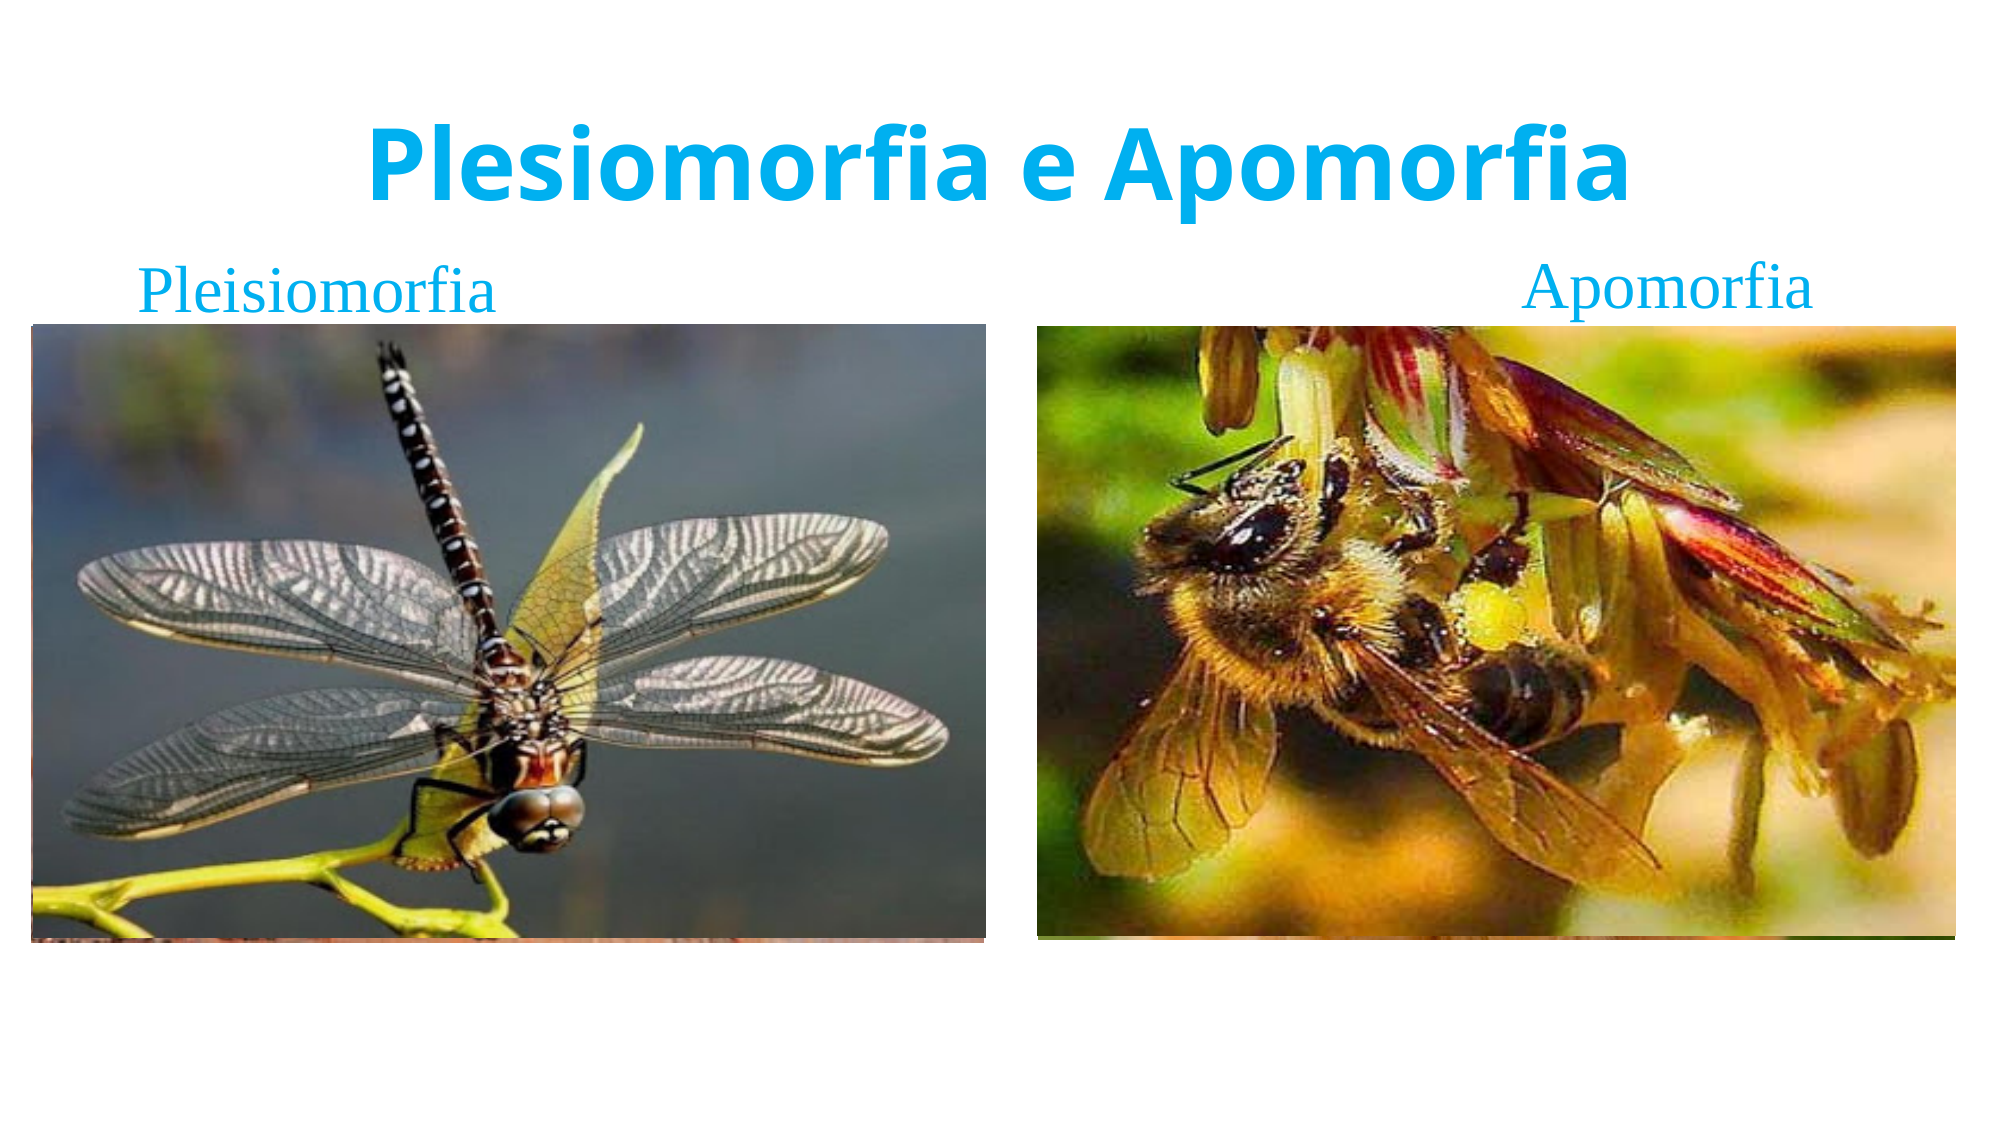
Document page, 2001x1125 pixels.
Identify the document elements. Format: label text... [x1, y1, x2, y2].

picture [31, 324, 986, 943]
picture [1036, 326, 1956, 941]
title Plesiomorfia e Apomorfia [137, 59, 1863, 278]
text_box Apomorfia [1506, 234, 1830, 326]
text_box Pleisiomorfia [122, 238, 513, 324]
